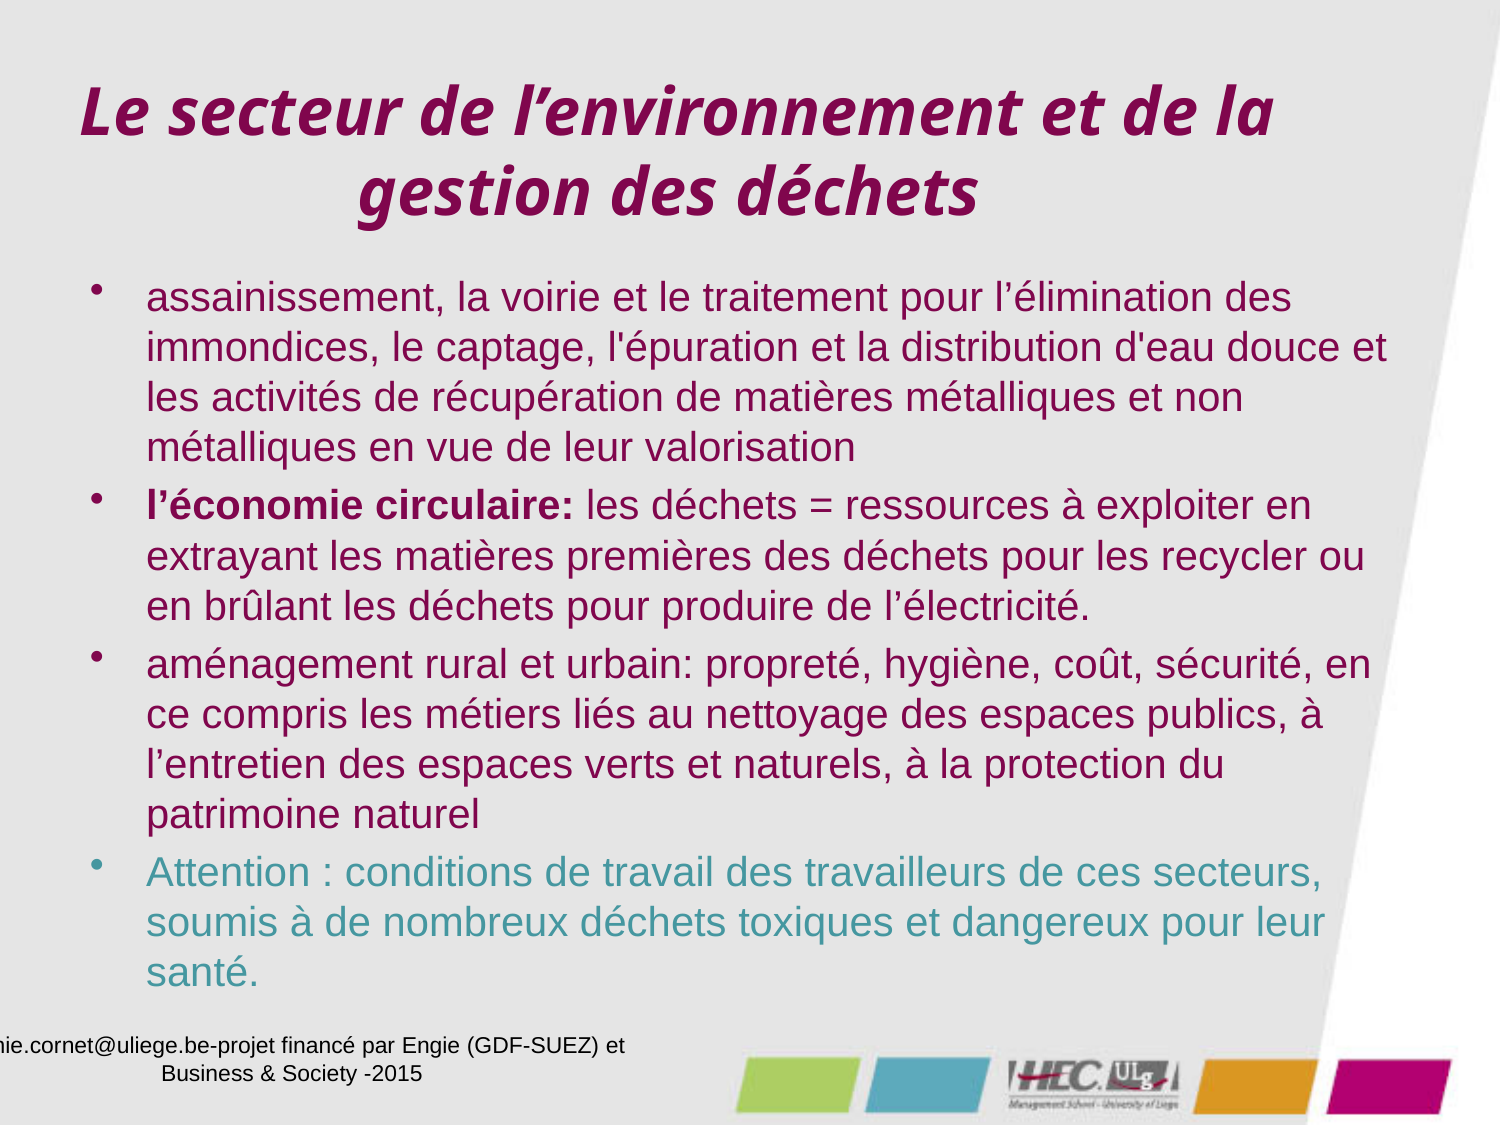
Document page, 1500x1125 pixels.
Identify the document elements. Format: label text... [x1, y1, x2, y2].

footer Annie.cornet@uliege.be-projet financé par Engie (GDF-SUEZ) et Business & Society -2015 [0, 1022, 656, 1102]
list assainissement, la voirie et le traitement pour l’élimination des immondices, le captage, l'épuration et la distribution d'eau douce et les activités de récupération de matières métalliques et non métalliques en vue de leur valorisation l’économie circulaire: les déchets = ressources à exploiter en extrayant les matières premières des déchets pour les recycler ou en brûlant les déchets pour produire de l’électricité. aménagement rural et urbain: propreté, hygiène, coût, sécurité, en ce compris les métiers liés au nettoyage des espaces publics, à l’entretien des espaces verts et naturels, à la protection du patrimoine naturel Attention : conditions de travail des travailleurs de ces secteurs, soumis à de nombreux déchets toxiques et dangereux pour leur santé. [75, 262, 1425, 1005]
picture [0, 0, 1500, 1125]
title Le secteur de l’environnement et de la gestion des déchets [3, 54, 1354, 243]
